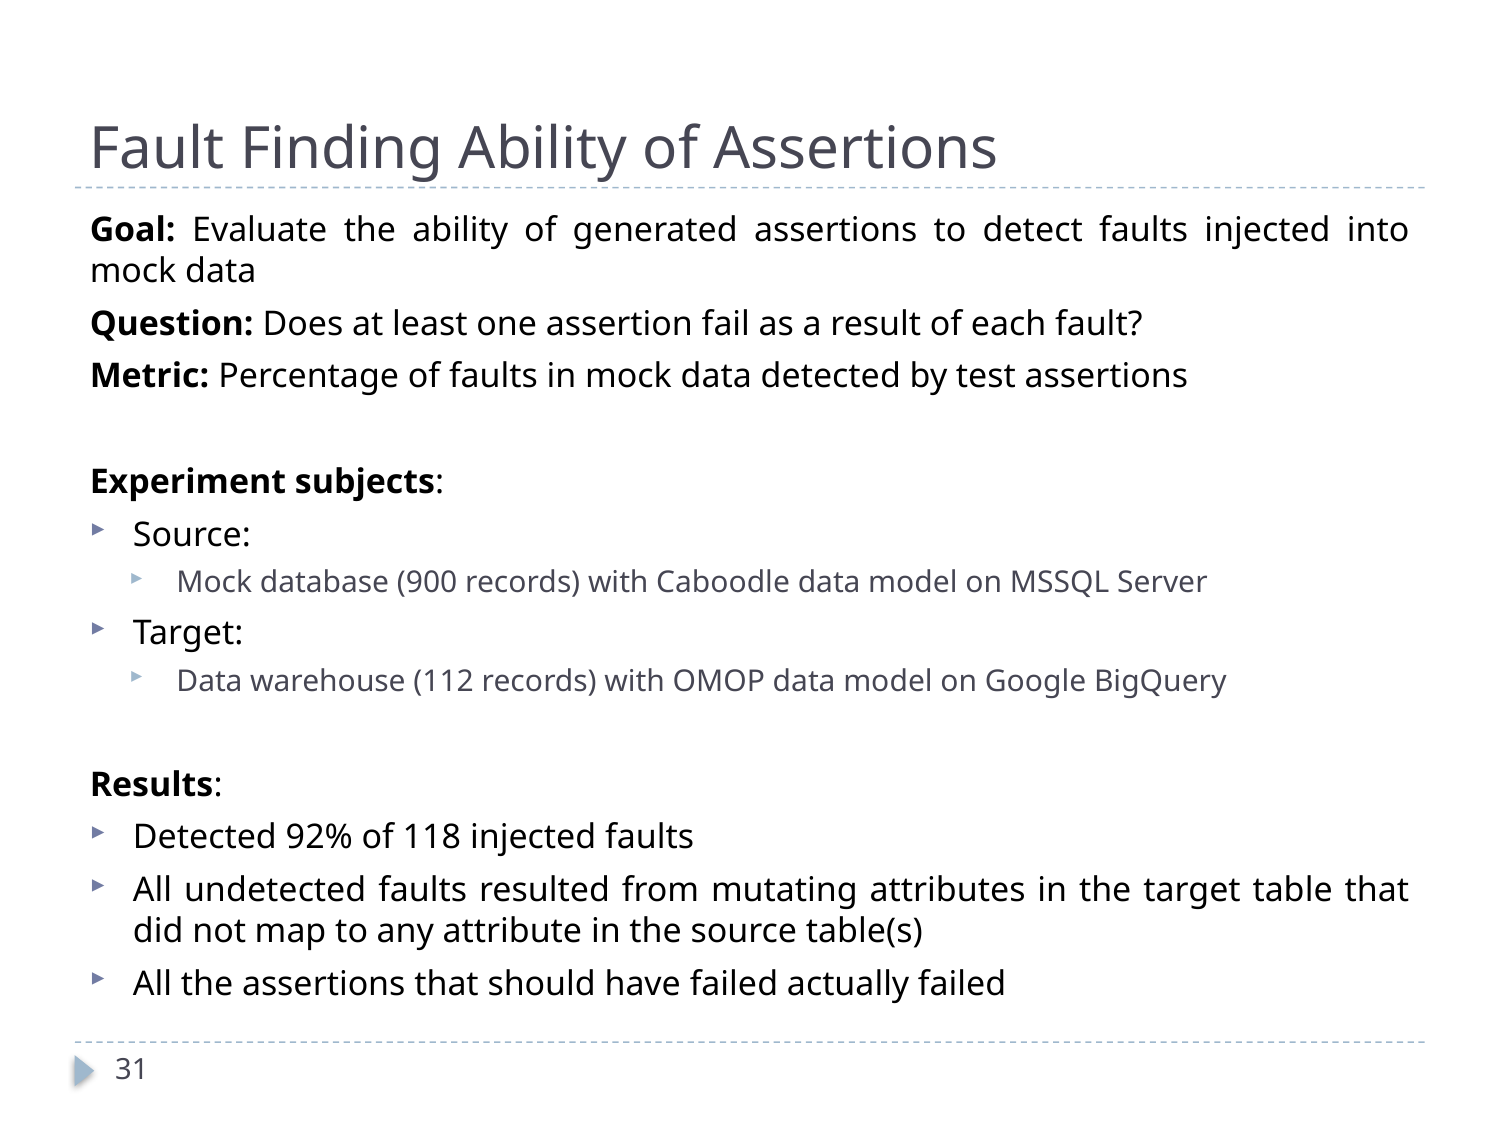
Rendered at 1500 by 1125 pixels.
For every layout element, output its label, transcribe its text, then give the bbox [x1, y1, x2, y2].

title Fault Finding Ability of Assertions [75, 24, 1425, 188]
slide_number 31 [100, 1042, 426, 1103]
list Goal: Evaluate the ability of generated assertions to detect faults injected into mock data Question: Does at least one assertion fail as a result of each fault? Metric: Percentage of faults in mock data detected by test assertions Experiment subjects: Source: Mock database (900 records) with Caboodle data model on MSSQL Server Target: Data warehouse (112 records) with OMOP data model on Google BigQuery Results: Detected 92% of 118 injected faults All undetected faults resulted from mutating attributes in the target table that did not map to any attribute in the source table(s) All the assertions that should have failed actually failed [75, 200, 1425, 1010]
